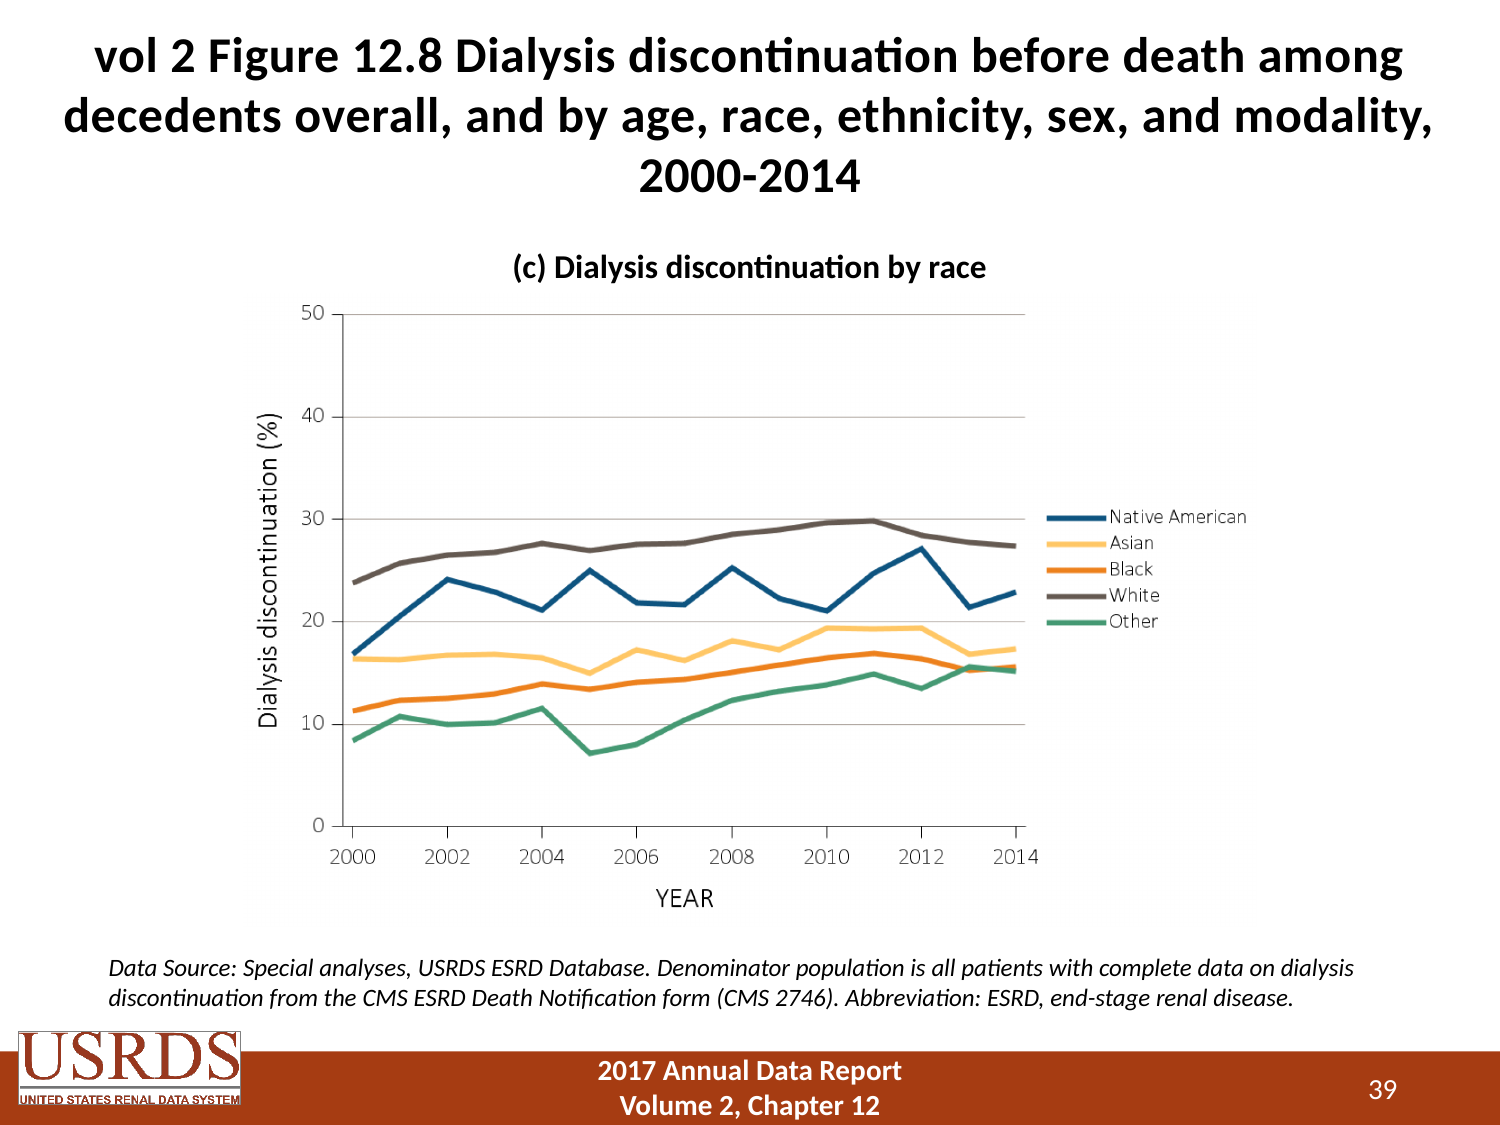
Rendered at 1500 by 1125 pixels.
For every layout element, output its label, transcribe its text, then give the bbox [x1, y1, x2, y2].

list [243, 292, 1257, 927]
text_box Data Source: Special analyses, USRDS ESRD Database. Denominator population is all patients with complete data on dialysis discontinuation from the CMS ESRD Death Notification form (CMS 2746). Abbreviation: ESRD, end-stage renal disease. [93, 943, 1407, 1019]
text_box (c) Dialysis discontinuation by race [497, 237, 1003, 291]
picture [19, 1032, 240, 1104]
slide_number 39 [1262, 1062, 1413, 1108]
title vol 2 Figure 12.8 Dialysis discontinuation before death among decedents overall, and by age, race, ethnicity, sex, and modality, 2000-2014 [0, 14, 1500, 203]
